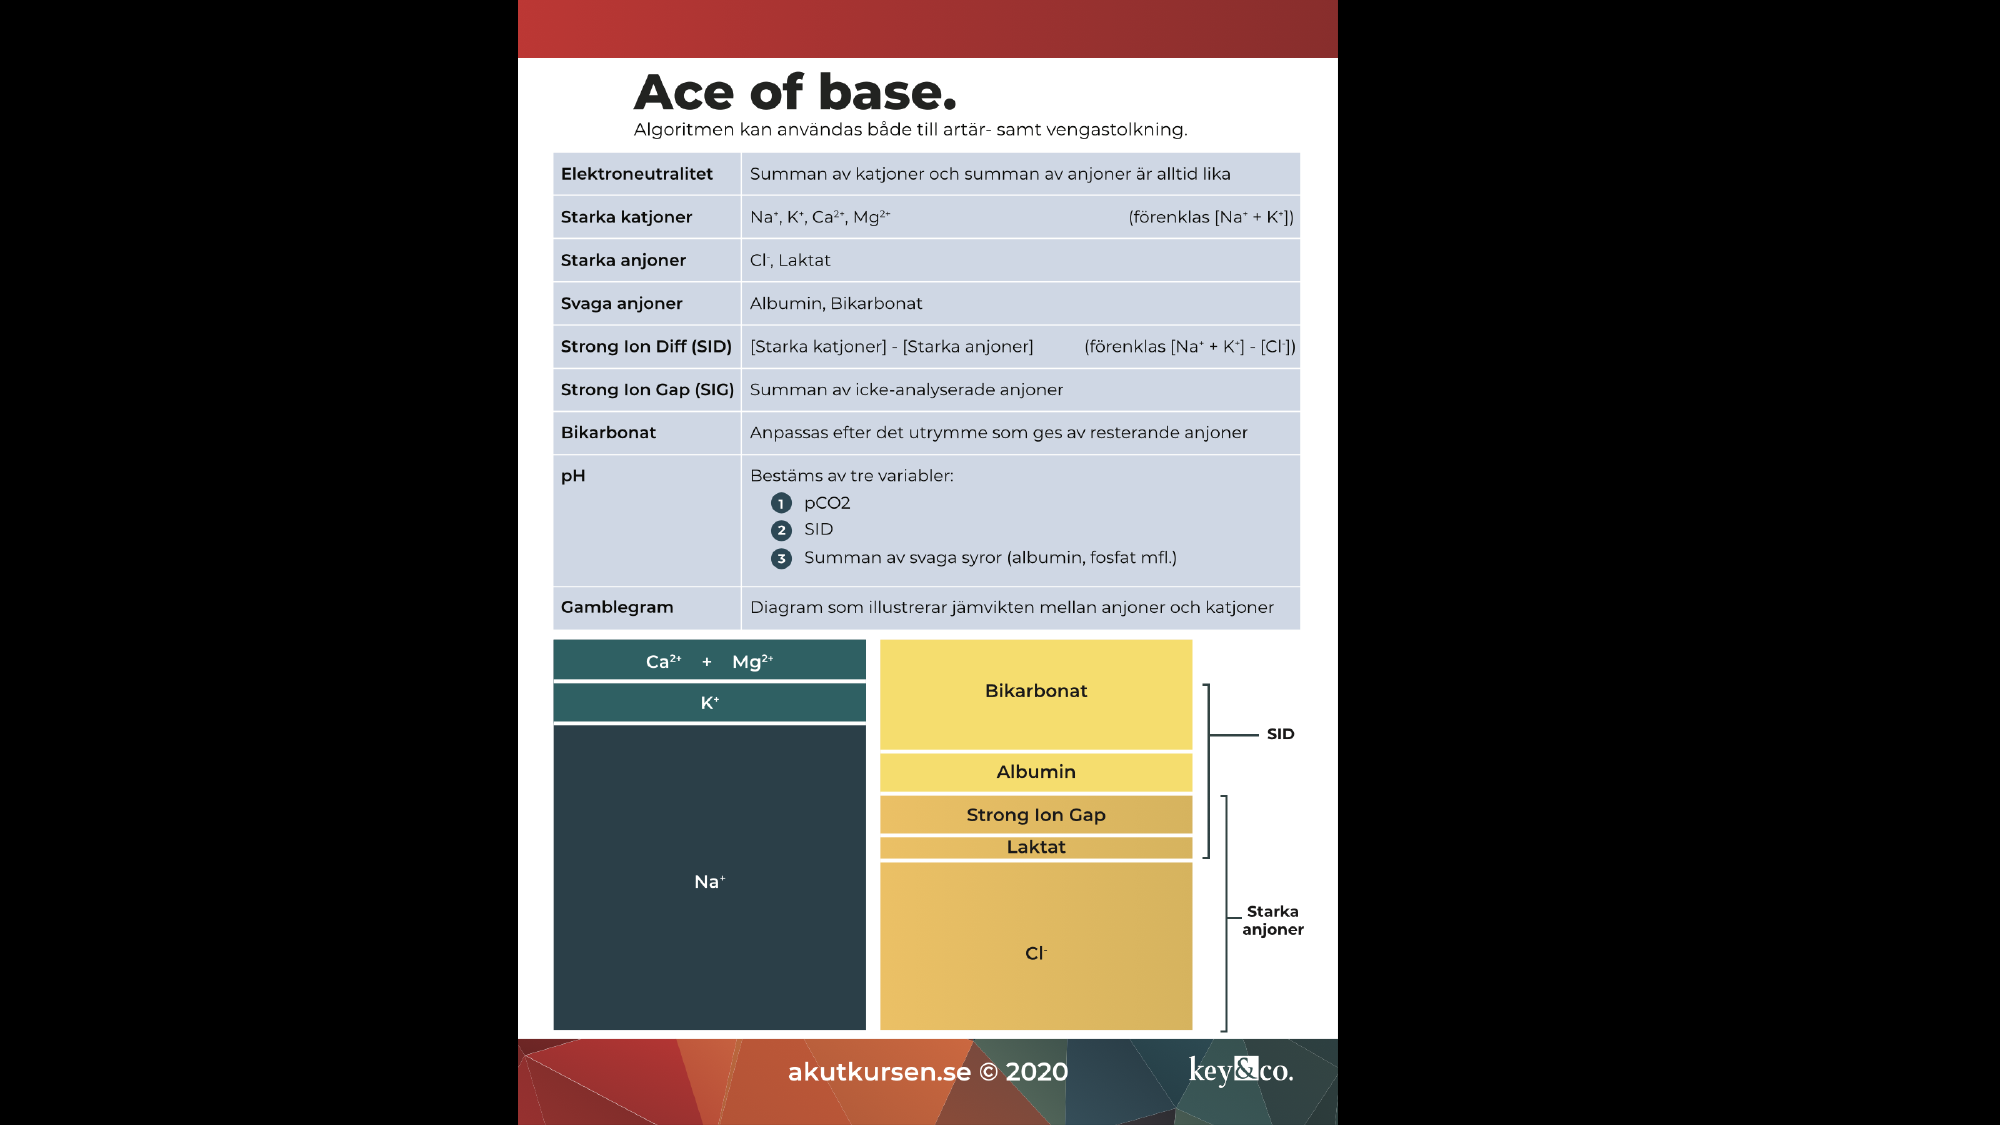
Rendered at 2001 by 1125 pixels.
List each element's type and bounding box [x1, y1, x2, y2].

list [518, 0, 1338, 1125]
